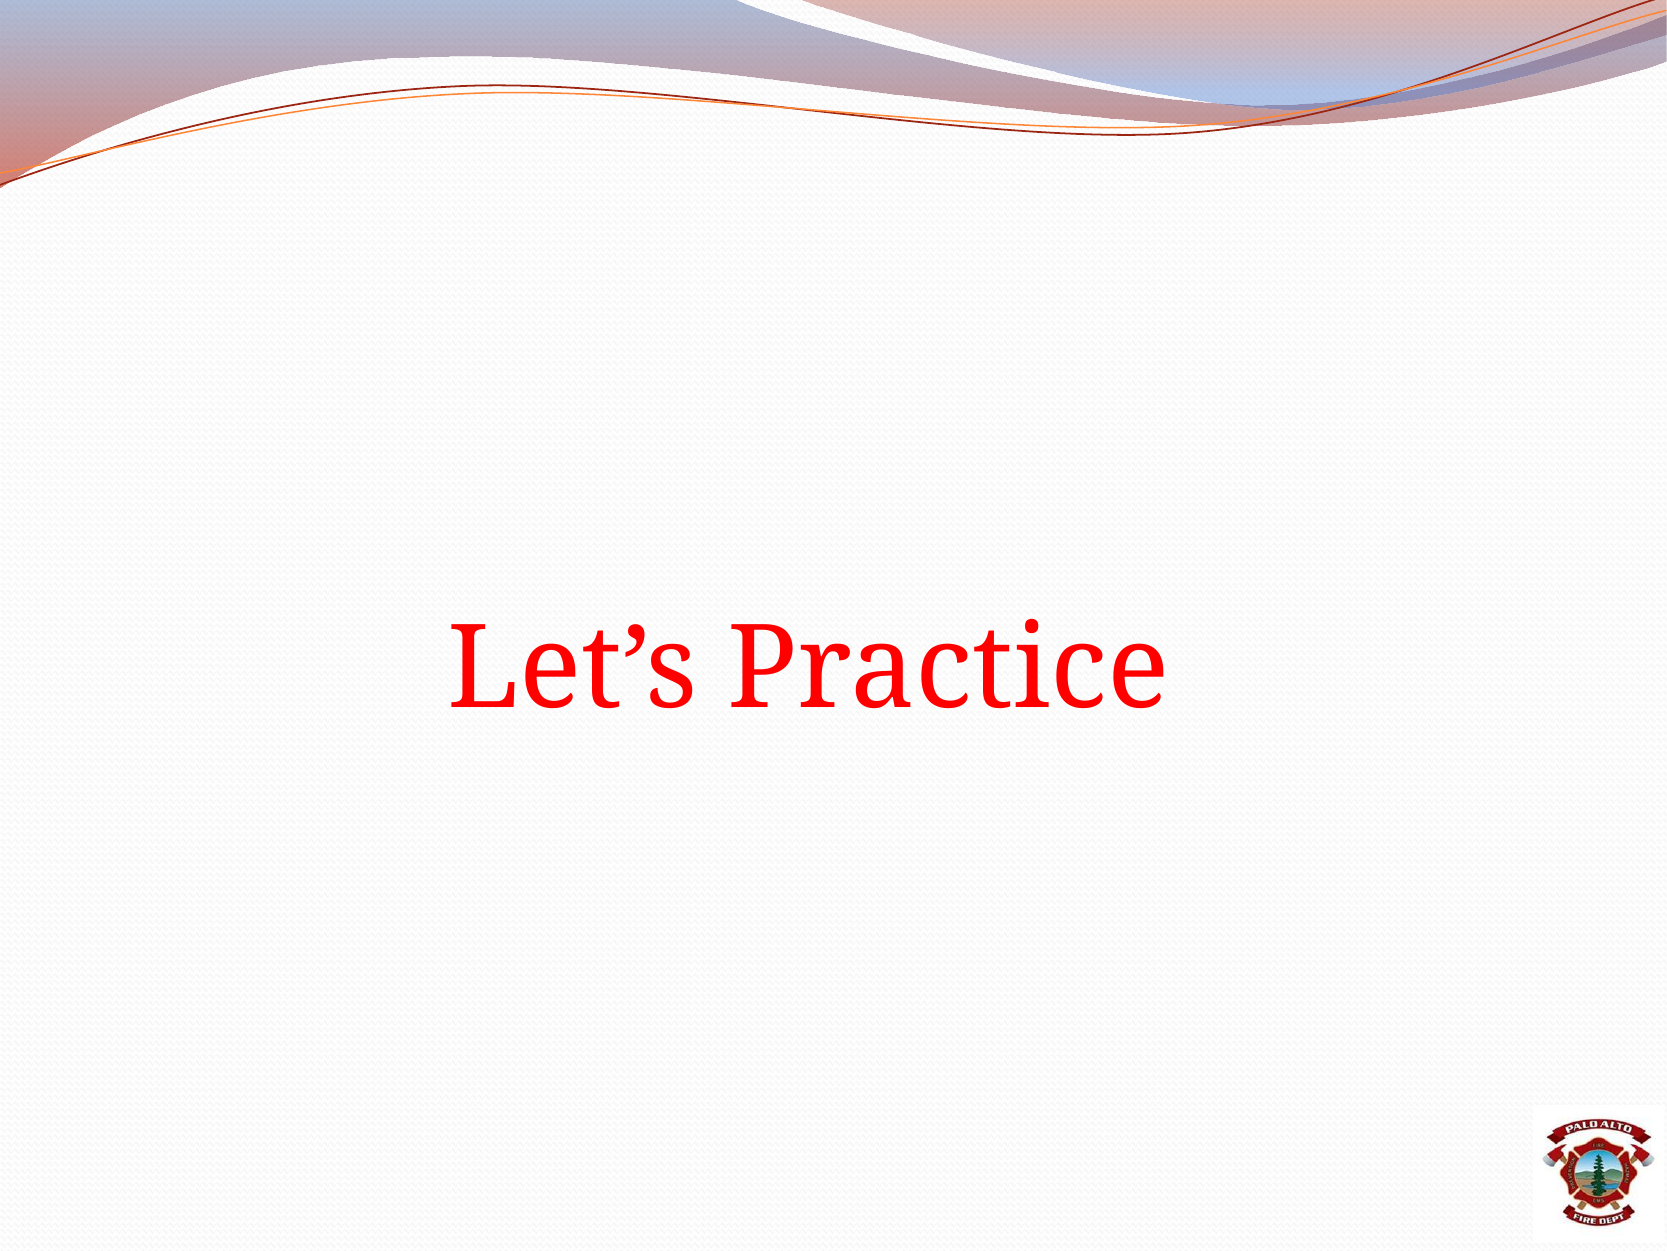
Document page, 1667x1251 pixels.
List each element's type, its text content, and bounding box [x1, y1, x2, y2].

picture [1533, 1105, 1665, 1243]
text_box Let’s Practice [270, 450, 1346, 738]
